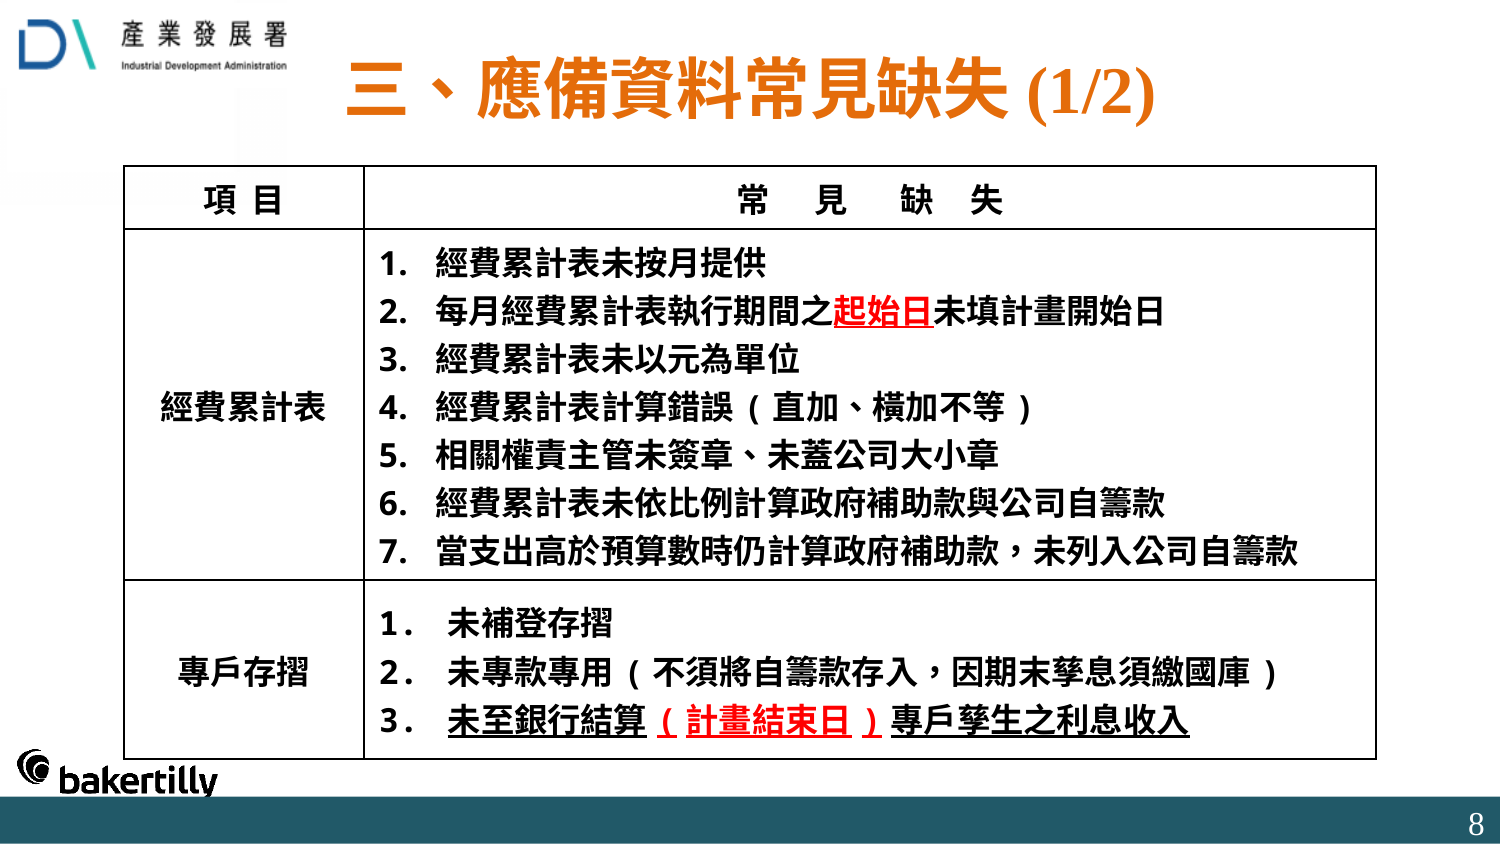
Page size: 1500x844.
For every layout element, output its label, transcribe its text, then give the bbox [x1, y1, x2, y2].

table_cell 經費累計表 [125, 230, 363, 579]
table_cell 專戶存摺 [125, 581, 363, 758]
table_cell 經費累計表未按月提供 每月經費累計表執行期間之起始日未填計畫開始日 經費累計表未以元為單位 經費累計表計算錯誤(直加、橫加不等) 相關權責主管未簽章、未蓋公司大小章 經費累計表未依比例計算政府補助款與公司自籌款 當支出高於預算數時仍計算政府補助款，未列入公司自籌款 [365, 230, 1375, 579]
picture [0, 0, 302, 205]
table_header 常 見 缺 失 [365, 167, 1375, 228]
text_box [0, 794, 1500, 844]
table_cell 1. 未補登存摺 2. 未專款專用(不須將自籌款存入，因期末孳息須繳國庫) 3. 未至銀行結算(計畫結束日)專戶孳生之利息收入 [365, 581, 1375, 758]
table_header 項 目 [125, 167, 363, 228]
title 三、應備資料常見缺失(1/2) [253, 0, 1247, 165]
picture [17, 749, 218, 794]
slide_number 8 [1149, 799, 1500, 844]
